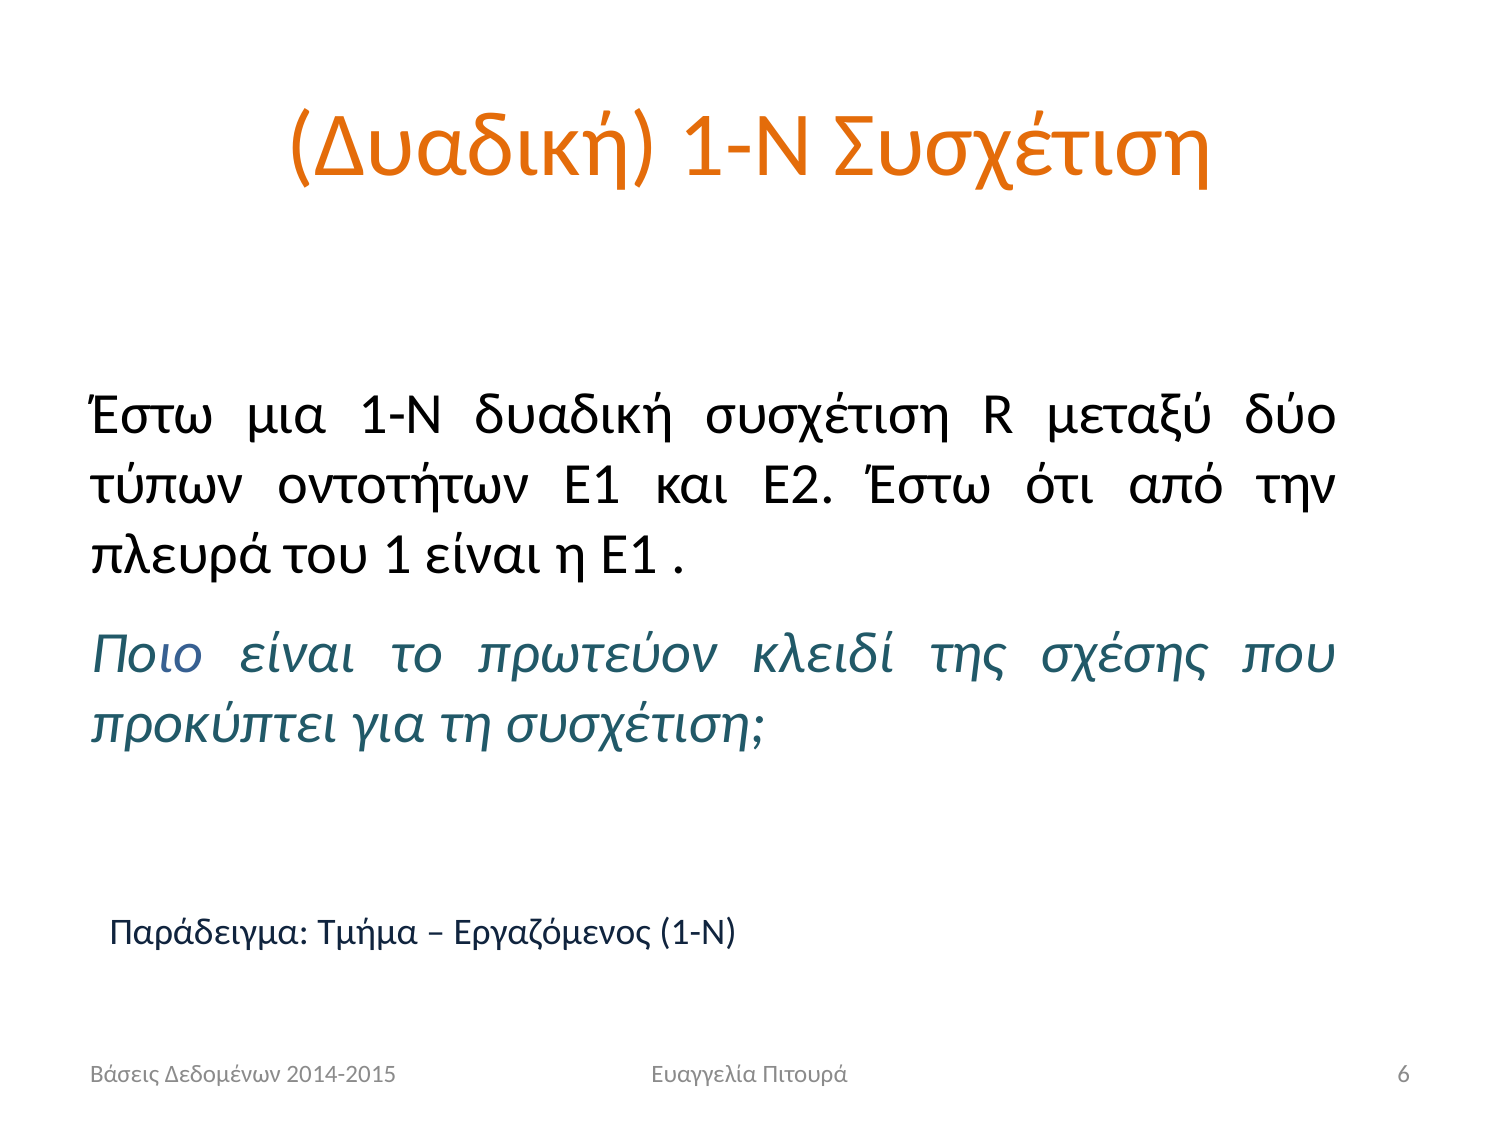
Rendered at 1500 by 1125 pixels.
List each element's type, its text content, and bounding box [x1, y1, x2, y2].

slide_number Βάσεις Δεδομένων 2014-2015 [75, 1042, 425, 1103]
text_box Παράδειγμα: Τμήμα – Εργαζόμενος (1-Ν) [94, 899, 993, 960]
text_box Έστω μια 1-Ν δυαδική συσχέτιση R μεταξύ δύο τύπων οντοτήτων E1 και E2. Έστω ότι από την πλευρά του 1 είναι η E1 . Ποιο είναι το πρωτεύον κλειδί της σχέσης που προκύπτει για τη συσχέτιση; [76, 368, 1352, 762]
title (Δυαδική) 1-Ν Συσχέτιση [75, 45, 1425, 233]
footer Ευαγγελία Πιτουρά [512, 1042, 988, 1103]
slide_number 6 [1074, 1042, 1425, 1103]
